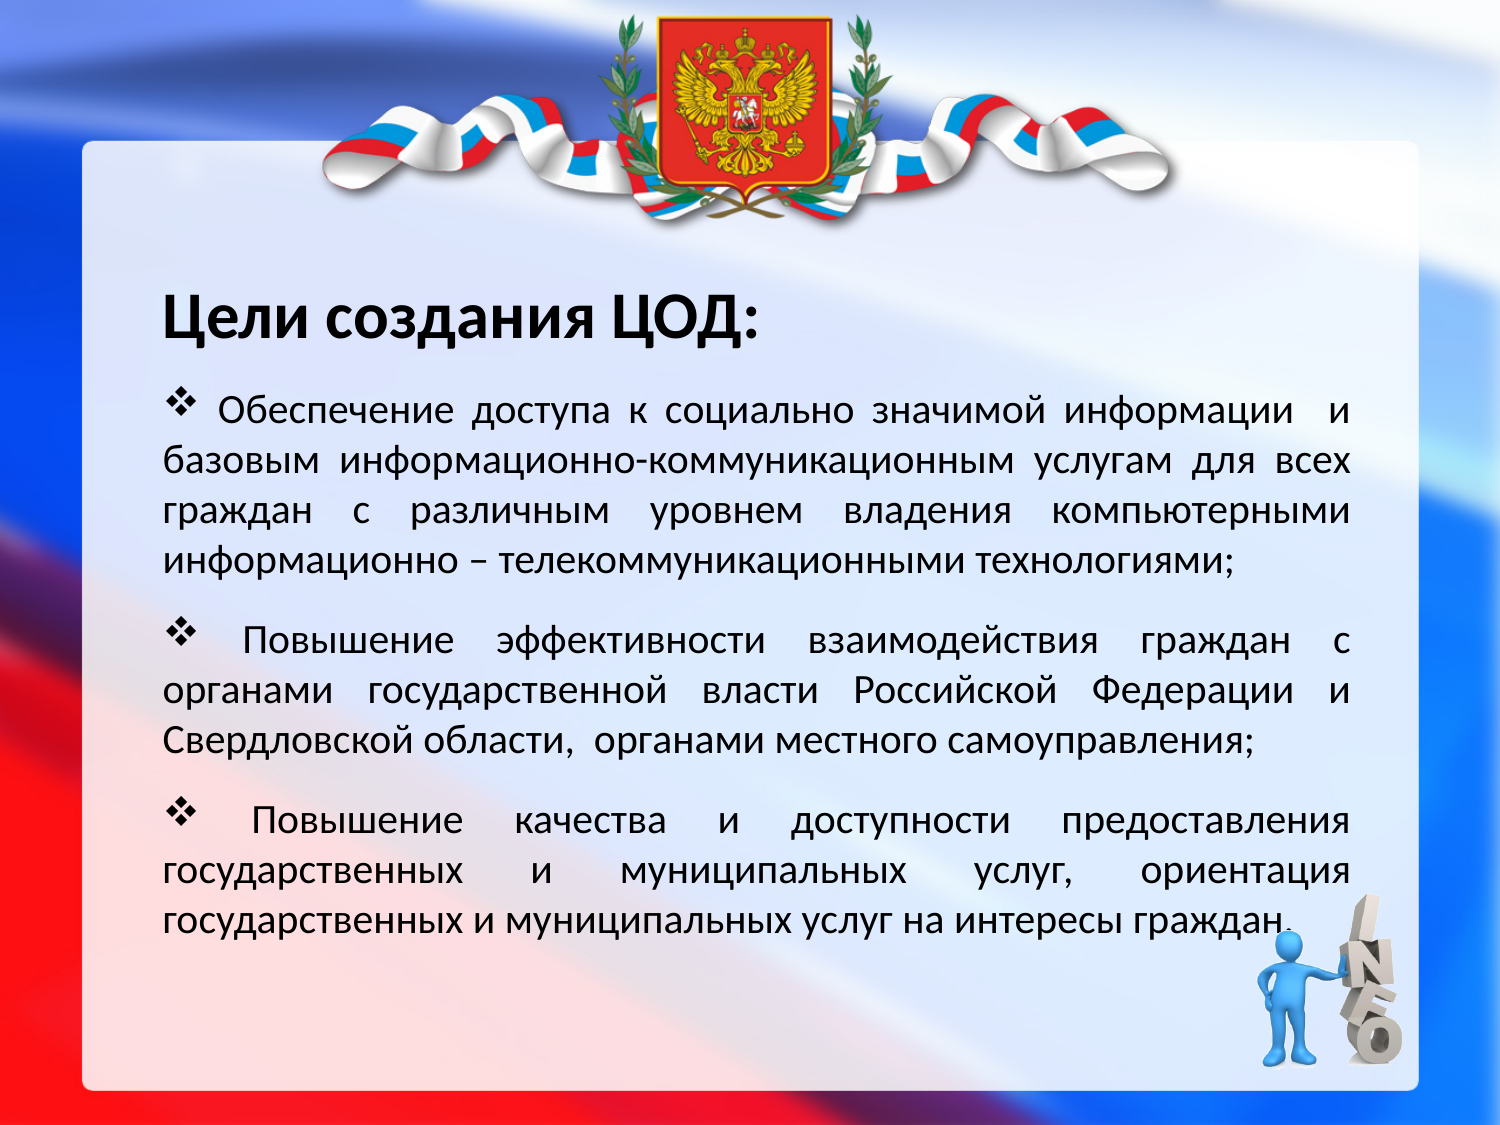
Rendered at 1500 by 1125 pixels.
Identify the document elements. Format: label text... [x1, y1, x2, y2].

text_box Цели создания ЦОД: Обеспечение доступа к социально значимой информации и базовым информационно-коммуникационным услугам для всех граждан с различным уровнем владения компьютерными информационно – телекоммуникационными технологиями; Повышение эффективности взаимодействия граждан с органами государственной власти Российской Федерации и Свердловской области, органами местного самоуправления; Повышение качества и доступности предоставления государственных и муниципальных услуг, ориентация государственных и муниципальных услуг на интересы граждан. [147, 264, 1367, 1009]
picture [0, 0, 1500, 1125]
